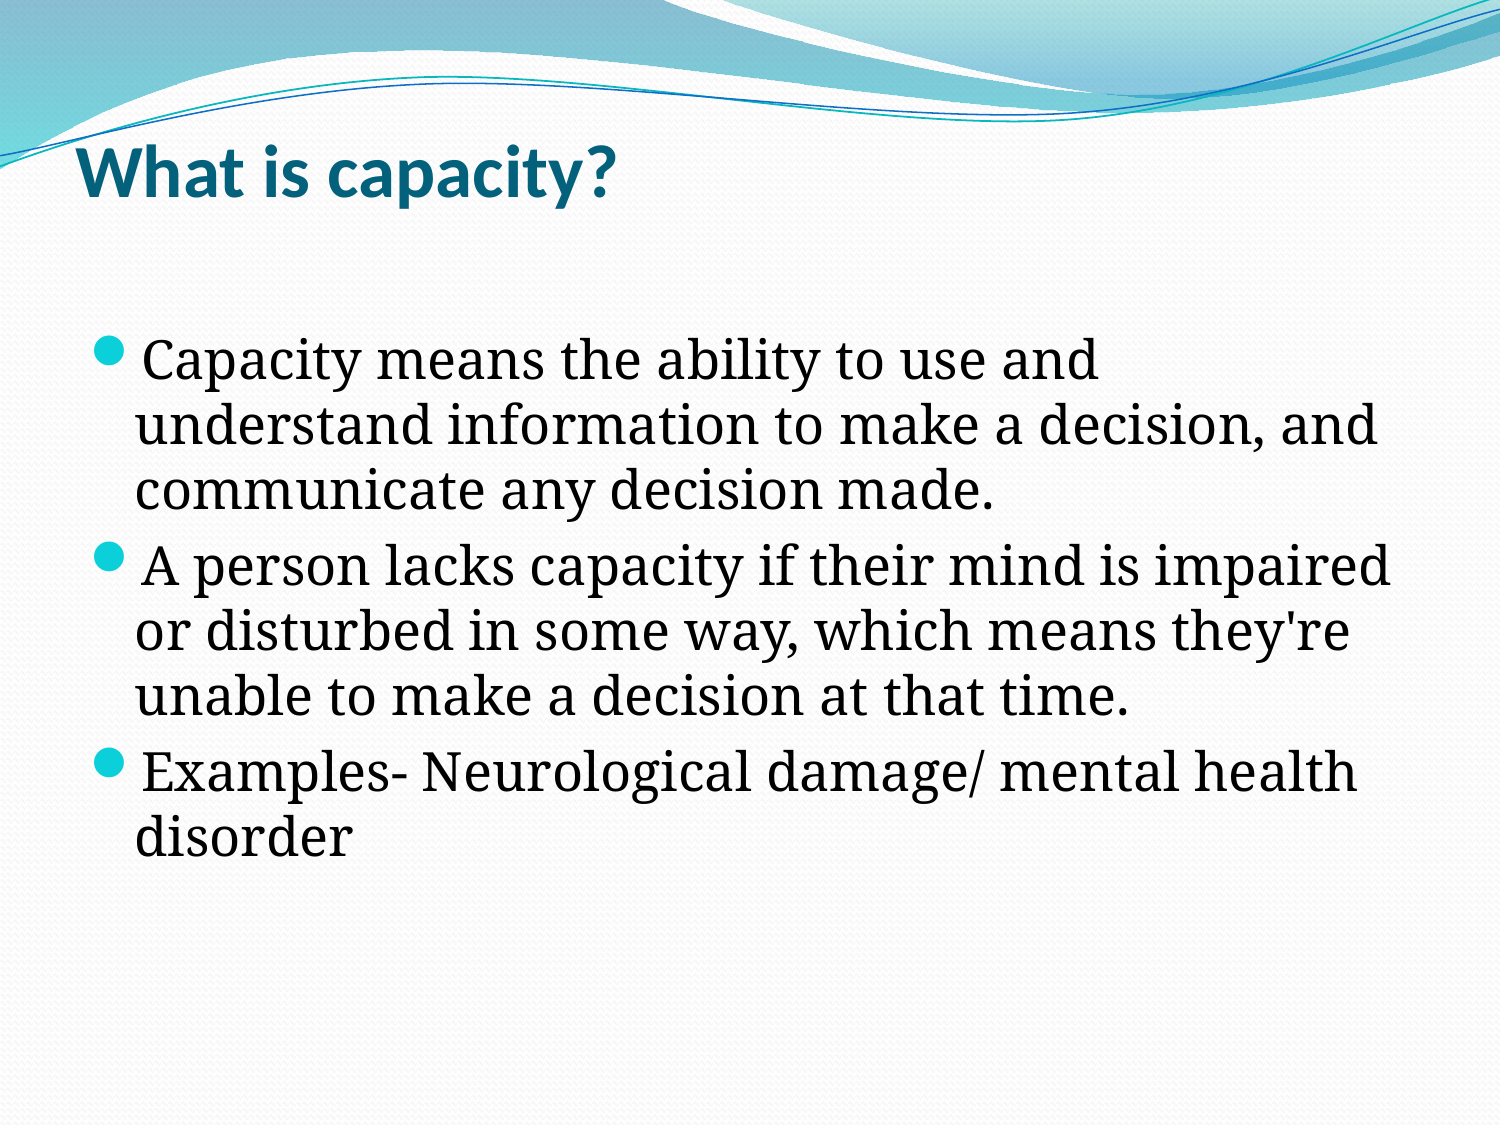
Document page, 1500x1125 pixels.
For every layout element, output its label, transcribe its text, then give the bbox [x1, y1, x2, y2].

list Capacity means the ability to use and understand information to make a decision, and communicate any decision made. A person lacks capacity if their mind is impaired or disturbed in some way, which means they're unable to make a decision at that time. Examples- Neurological damage/ mental health disorder [75, 317, 1425, 1038]
title What is capacity? [75, 115, 1425, 303]
